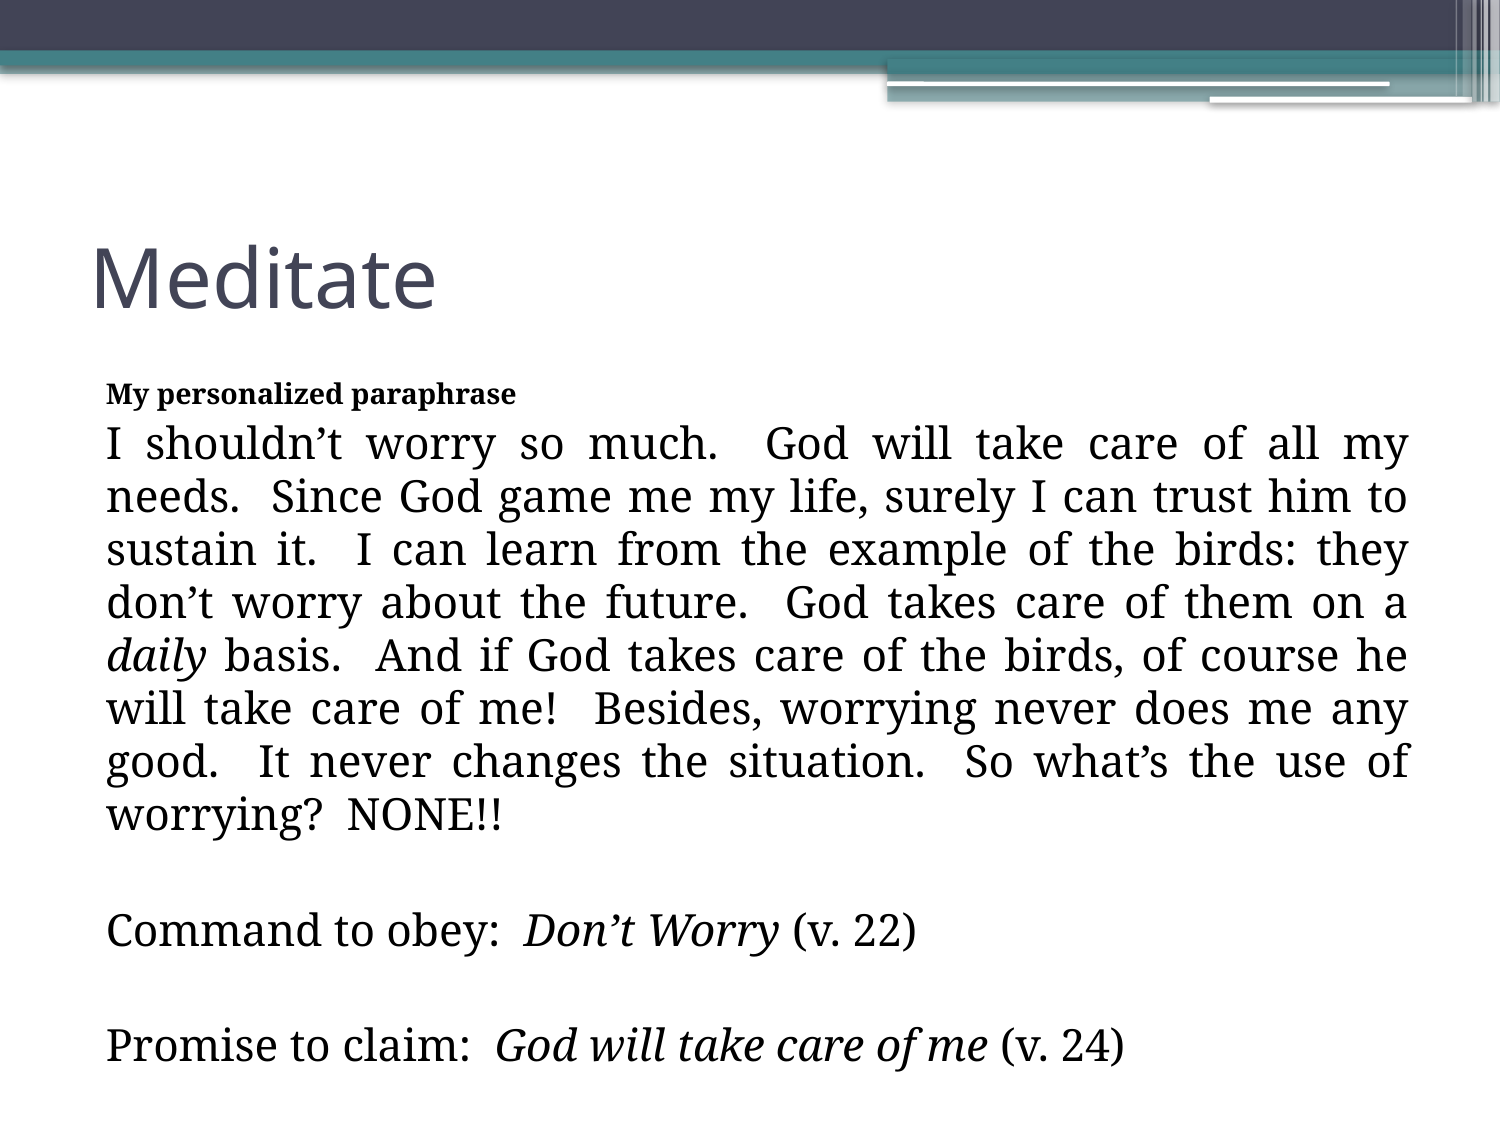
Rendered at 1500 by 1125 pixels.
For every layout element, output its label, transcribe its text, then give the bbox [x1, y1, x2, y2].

list My personalized paraphrase I shouldn’t worry so much. God will take care of all my needs. Since God game me my life, surely I can trust him to sustain it. I can learn from the example of the birds: they don’t worry about the future. God takes care of them on a daily basis. And if God takes care of the birds, of course he will take care of me! Besides, worrying never does me any good. It never changes the situation. So what’s the use of worrying? NONE!! Command to obey: Don’t Worry (v. 22) Promise to claim: God will take care of me (v. 24) [75, 368, 1425, 1079]
title Meditate [75, 187, 1425, 363]
